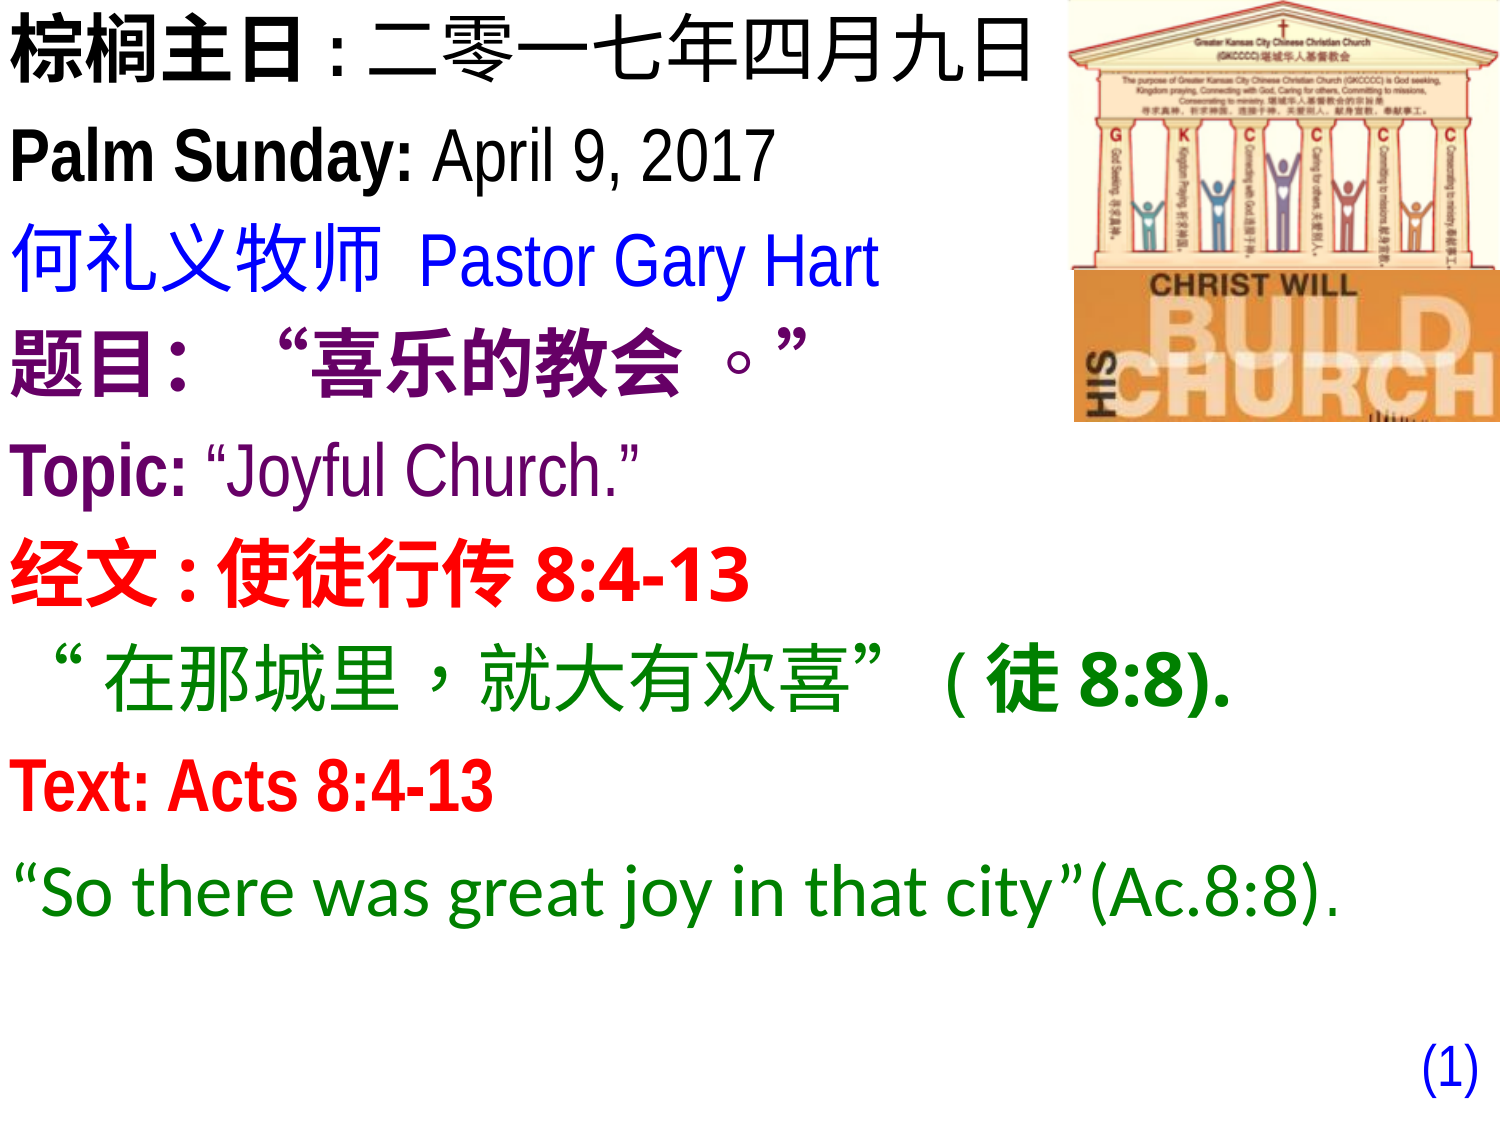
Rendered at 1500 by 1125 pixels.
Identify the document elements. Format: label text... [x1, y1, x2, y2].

subtitle 棕榈主日:二零一七年四月九日 Palm Sunday: April 9, 2017 何礼义牧师 Pastor Gary Hart 题目：“喜乐的教会 。” Topic: “Joyful Church.” 经文:使徒行传8:4-13 “在那城里，就大有欢喜”(徒8:8). Text: Acts 8:4-13 “So there was great joy in that city”(Ac.8:8). [0, 0, 1500, 1116]
text_box (1) [1407, 1020, 1500, 1105]
picture [1066, 0, 1500, 422]
